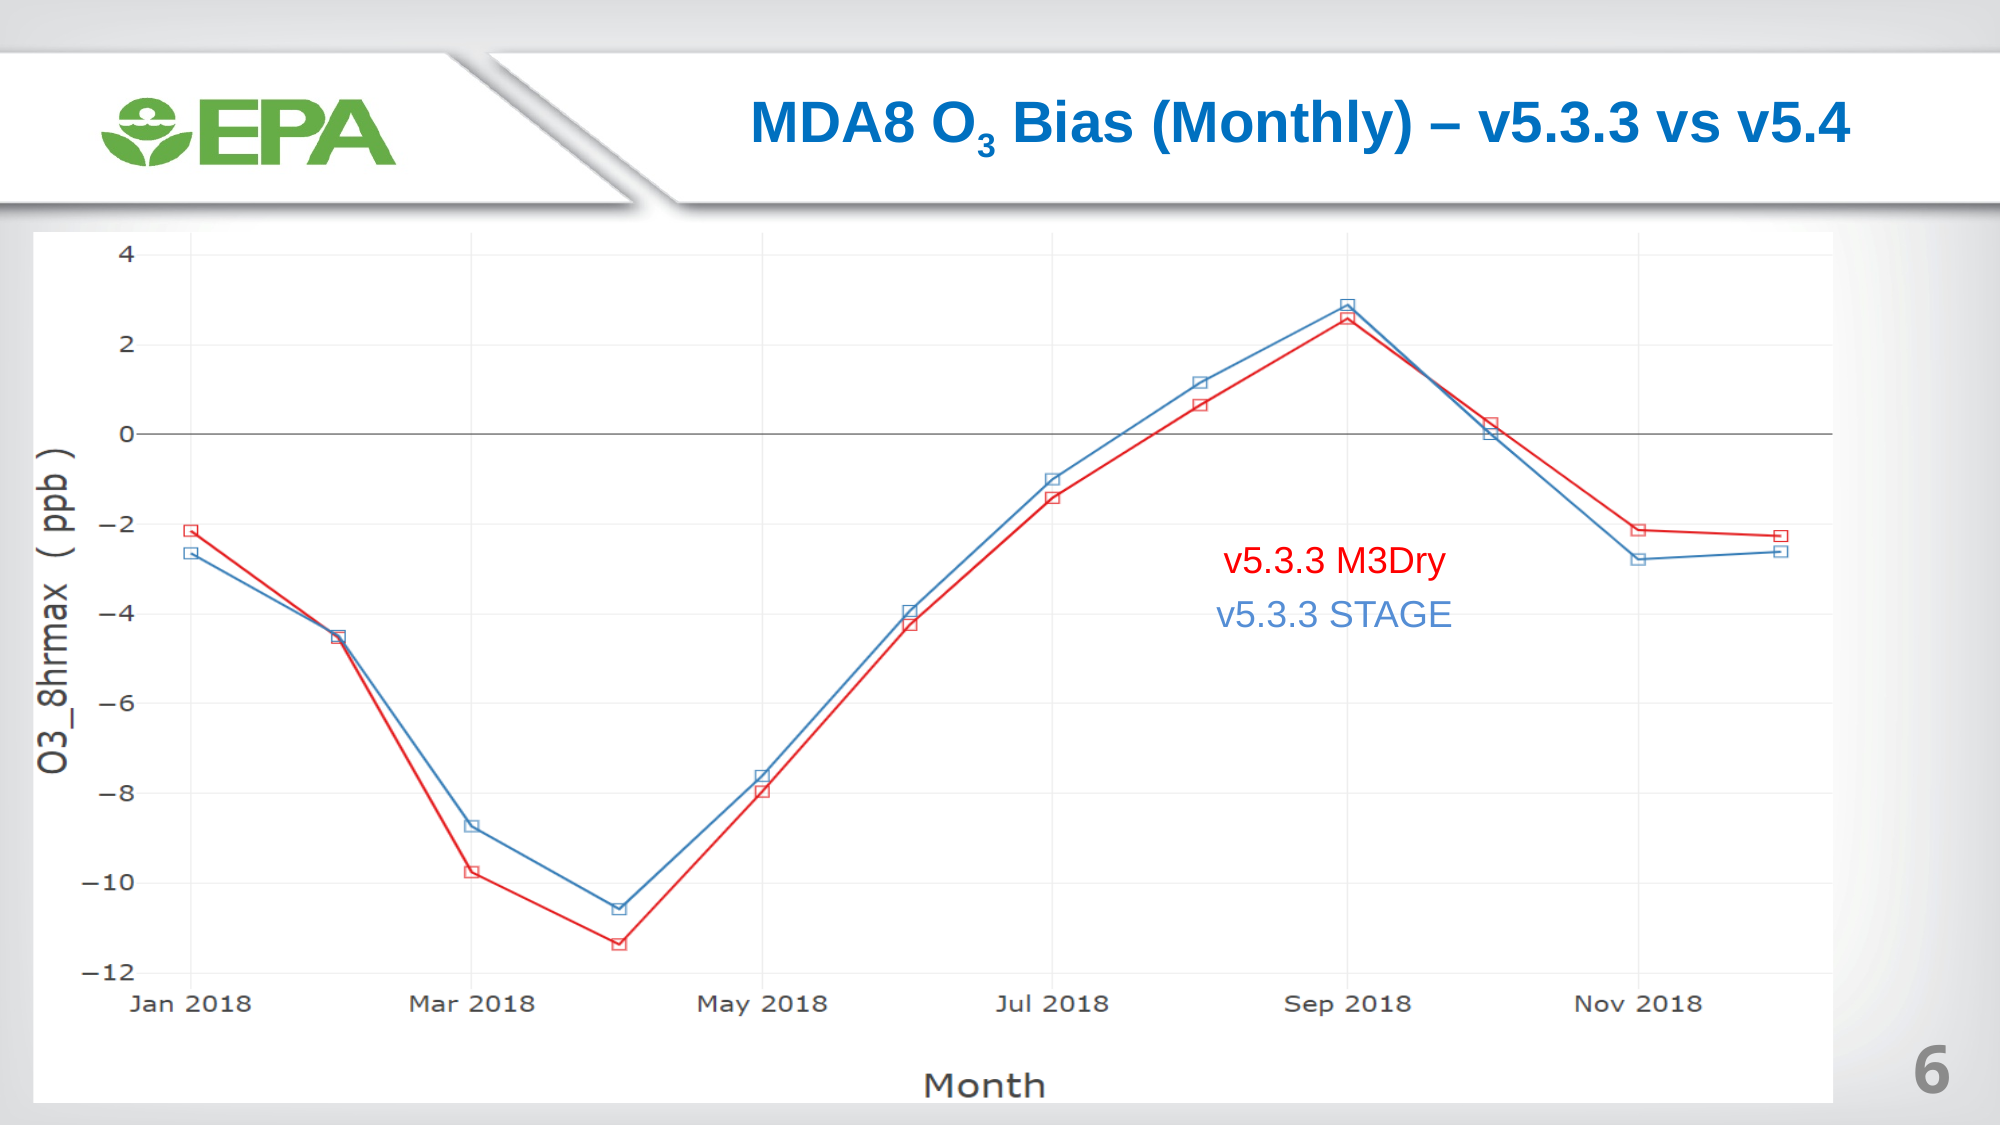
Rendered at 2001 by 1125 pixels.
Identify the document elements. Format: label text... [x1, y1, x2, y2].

slide_number 6 [1841, 1042, 1967, 1103]
list MDA8 O3 Bias (Monthly) – v5.3.3 vs v5.4 [603, 76, 2000, 190]
picture [0, 0, 2000, 1125]
